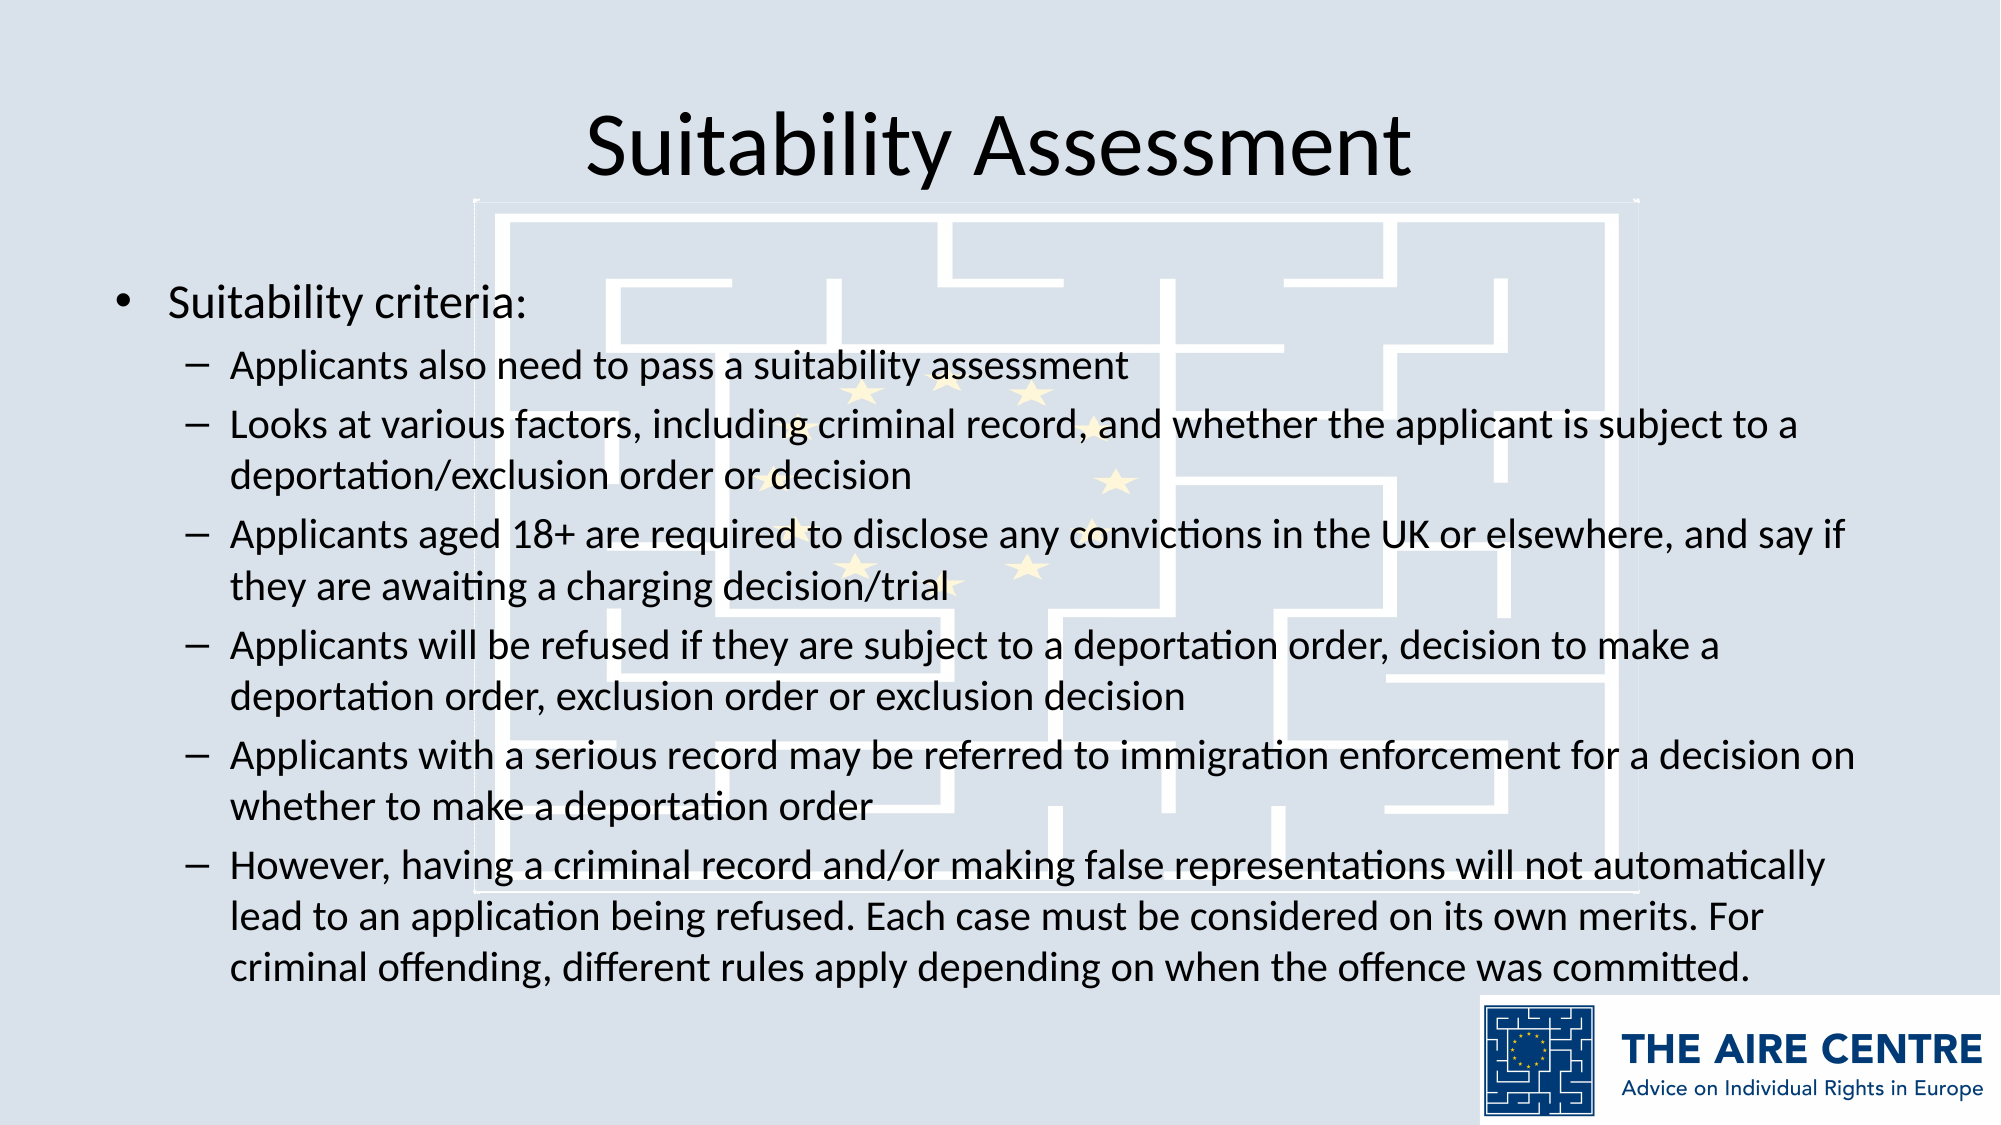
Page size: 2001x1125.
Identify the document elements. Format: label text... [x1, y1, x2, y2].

list Suitability criteria: Applicants also need to pass a suitability assessment Looks at various factors, including criminal record, and whether the applicant is subject to a deportation/exclusion order or decision Applicants aged 18+ are required to disclose any convictions in the UK or elsewhere, and say if they are awaiting a charging decision/trial Applicants will be refused if they are subject to a deportation order, decision to make a deportation order, exclusion order or exclusion decision Applicants with a serious record may be referred to immigration enforcement for a decision on whether to make a deportation order However, having a criminal record and/or making false representations will not automatically lead to an application being refused. Each case must be considered on its own merits. For criminal offending, different rules apply depending on when the offence was committed. [99, 262, 1900, 1005]
picture [1479, 995, 2000, 1125]
title Suitability Assessment [99, 45, 1900, 233]
